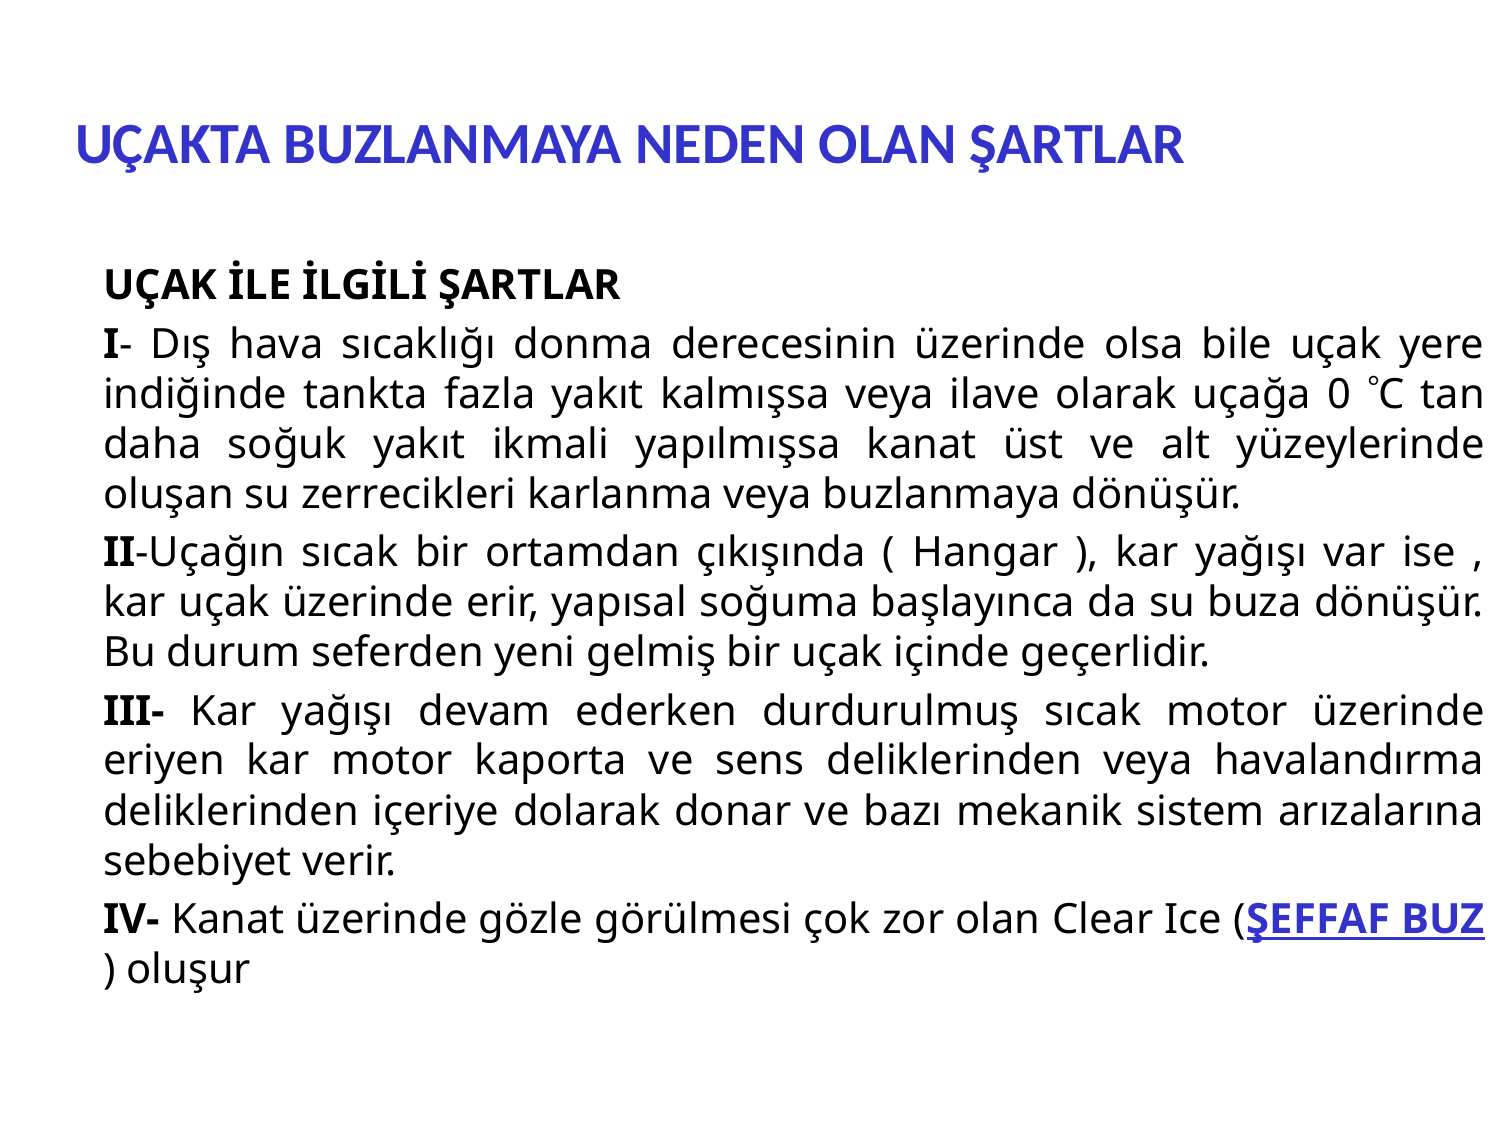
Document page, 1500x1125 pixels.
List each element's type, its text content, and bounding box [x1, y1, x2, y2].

text_box UÇAKTA BUZLANMAYA NEDEN OLAN ŞARTLAR [75, 75, 1500, 175]
text_box UÇAK İLE İLGİLİ ŞARTLAR I- Dış hava sıcaklığı donma derecesinin üzerinde olsa bile uçak yere indiğinde tankta fazla yakıt kalmışsa veya ilave olarak uçağa 0 C tan daha soğuk yakıt ikmali yapılmışsa kanat üst ve alt yüzeylerinde oluşan su zerrecikleri karlanma veya buzlanmaya dönüşür. II-Uçağın sıcak bir ortamdan çıkışında ( Hangar ), kar yağışı var ise , kar uçak üzerinde erir, yapısal soğuma başlayınca da su buza dönüşür. Bu durum seferden yeni gelmiş bir uçak içinde geçerlidir. III- Kar yağışı devam ederken durdurulmuş sıcak motor üzerinde eriyen kar motor kaporta ve sens deliklerinden veya havalandırma deliklerinden içeriye dolarak donar ve bazı mekanik sistem arızalarına sebebiyet verir. IV- Kanat üzerinde gözle görülmesi çok zor olan Clear Ice (ŞEFFAF BUZ ) oluşur [46, 199, 1500, 1011]
